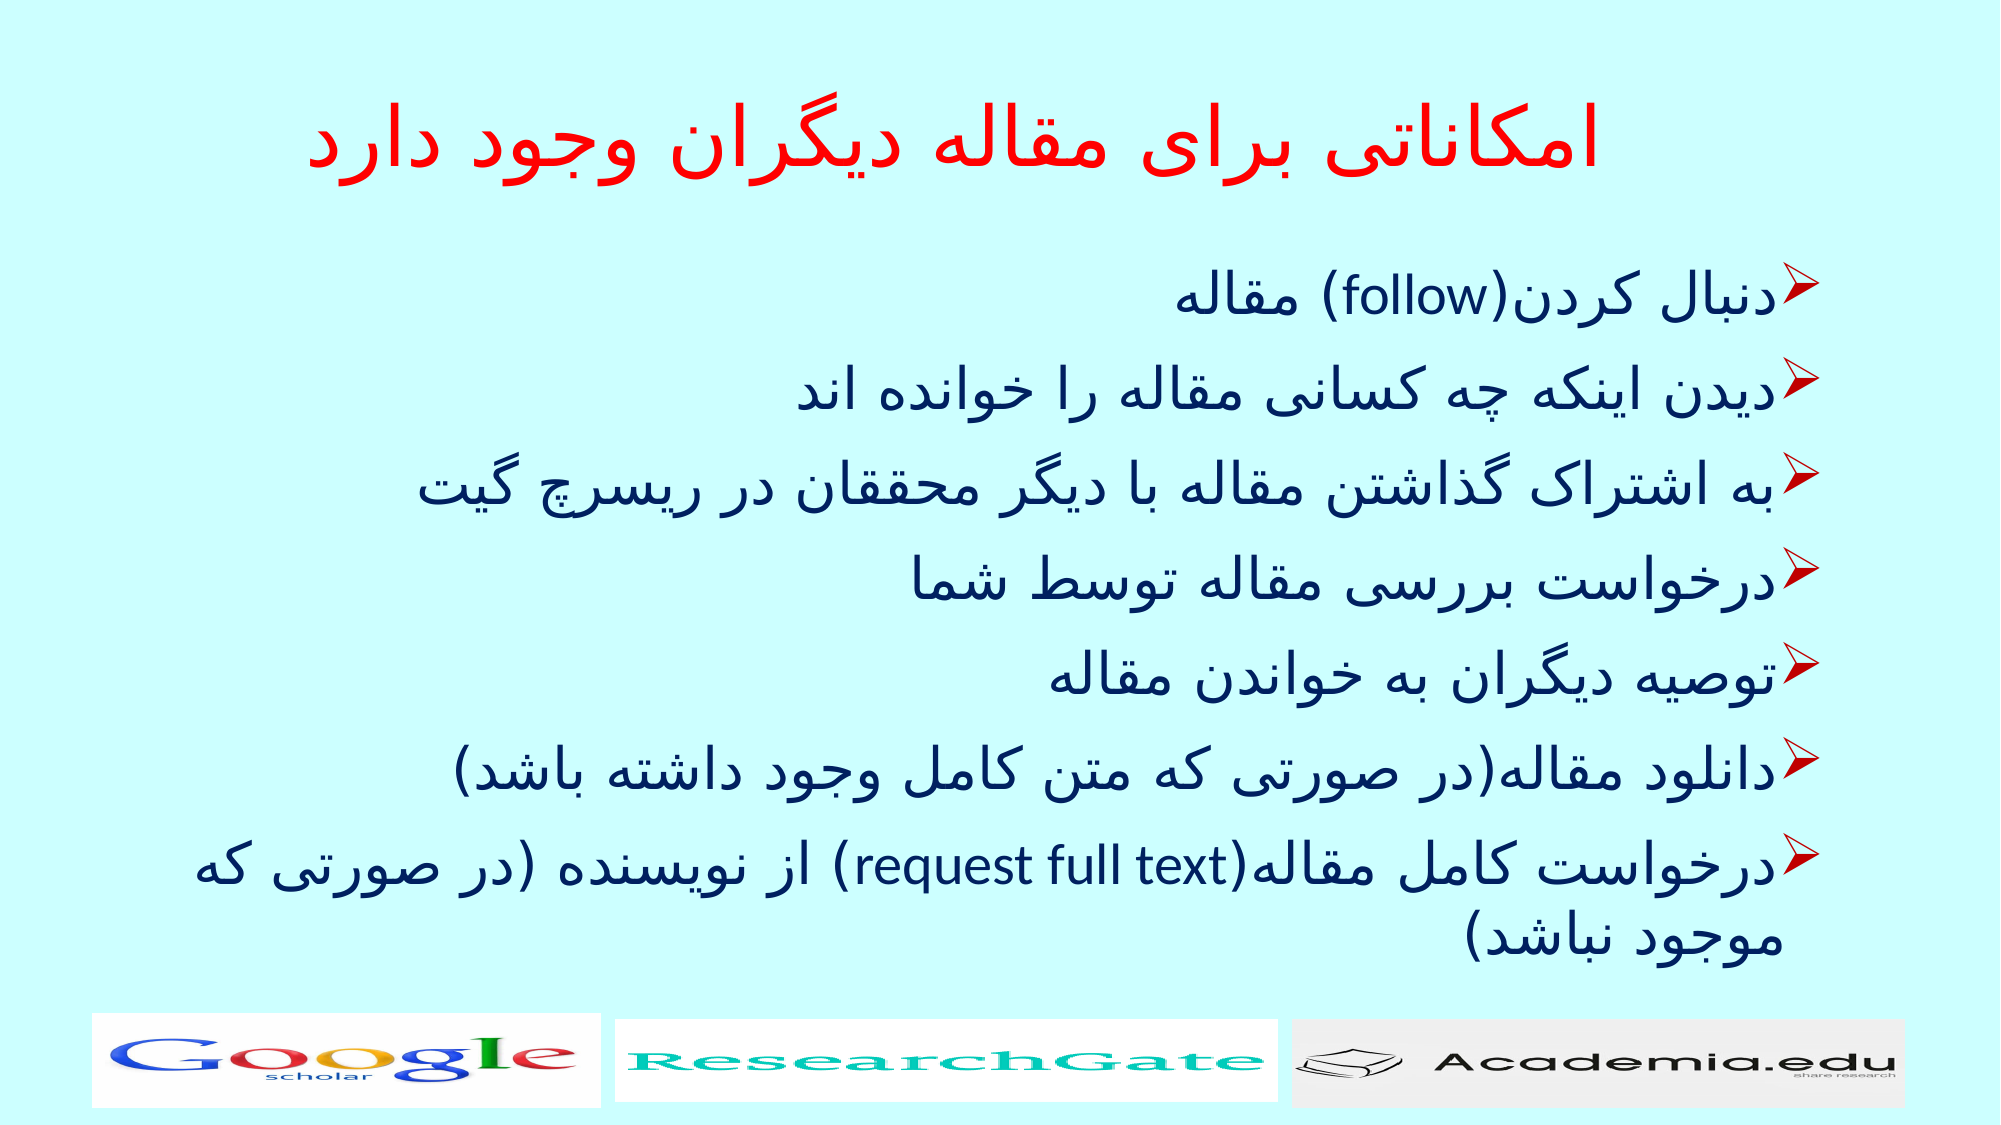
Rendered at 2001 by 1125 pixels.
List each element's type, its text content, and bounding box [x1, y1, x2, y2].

list دنبال کردن(follow) مقاله دیدن اینکه چه کسانی مقاله را خوانده اند به اشتراک گذاشتن مقاله با دیگر محققان در ریسرچ گیت درخواست بررسی مقاله توسط شما توصیه دیگران به خواندن مقاله دانلود مقاله(در صورتی که متن کامل وجود داشته باشد) درخواست کامل مقاله(request full text) از نویسنده (در صورتی که موجود نباشد) [114, 248, 1840, 963]
picture [1292, 1019, 1905, 1108]
picture [615, 1019, 1278, 1102]
picture [92, 1013, 601, 1108]
title امکاناتی برای مقاله دیگران وجود دارد [92, 31, 1818, 249]
